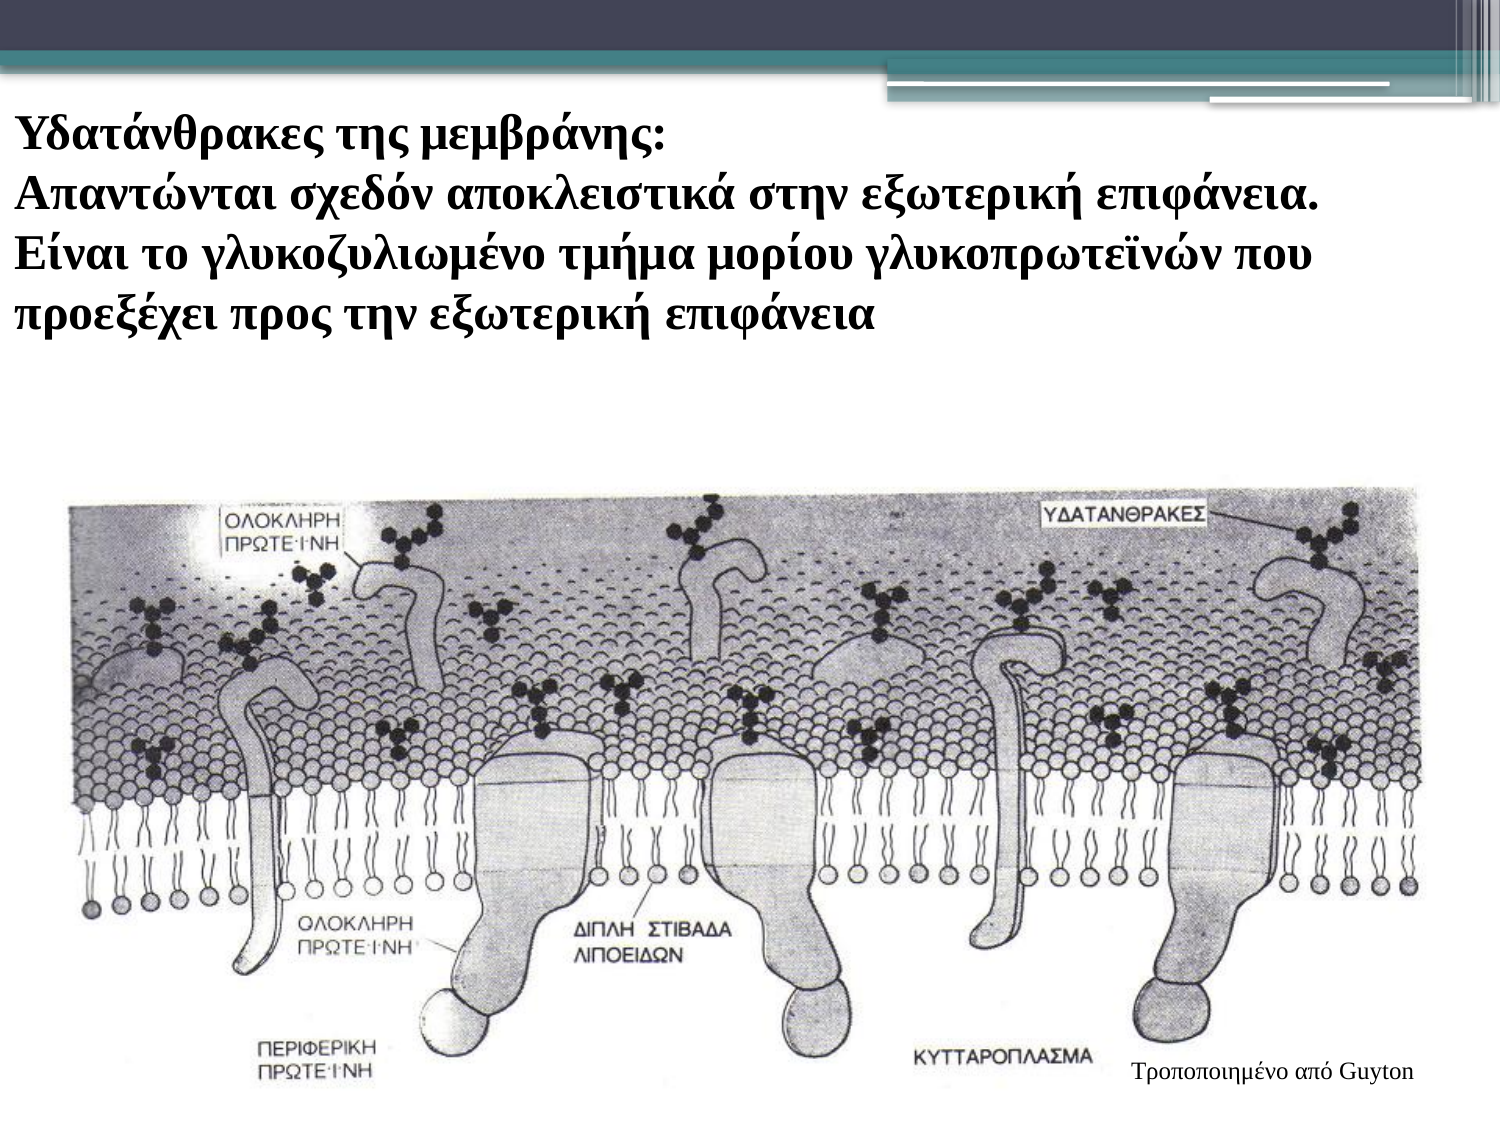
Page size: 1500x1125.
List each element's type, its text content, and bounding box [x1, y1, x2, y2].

text_box Υδατάνθρακες της μεμβράνης: Απαντώνται σχεδόν αποκλειστικά στην εξωτερική επιφάνεια. Είναι το γλυκοζυλιωμένο τμήμα μορίου γλυκοπρωτεϊνών που προεξέχει προς την εξωτερική επιφάνεια [0, 31, 1447, 347]
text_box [40, 456, 1442, 1095]
